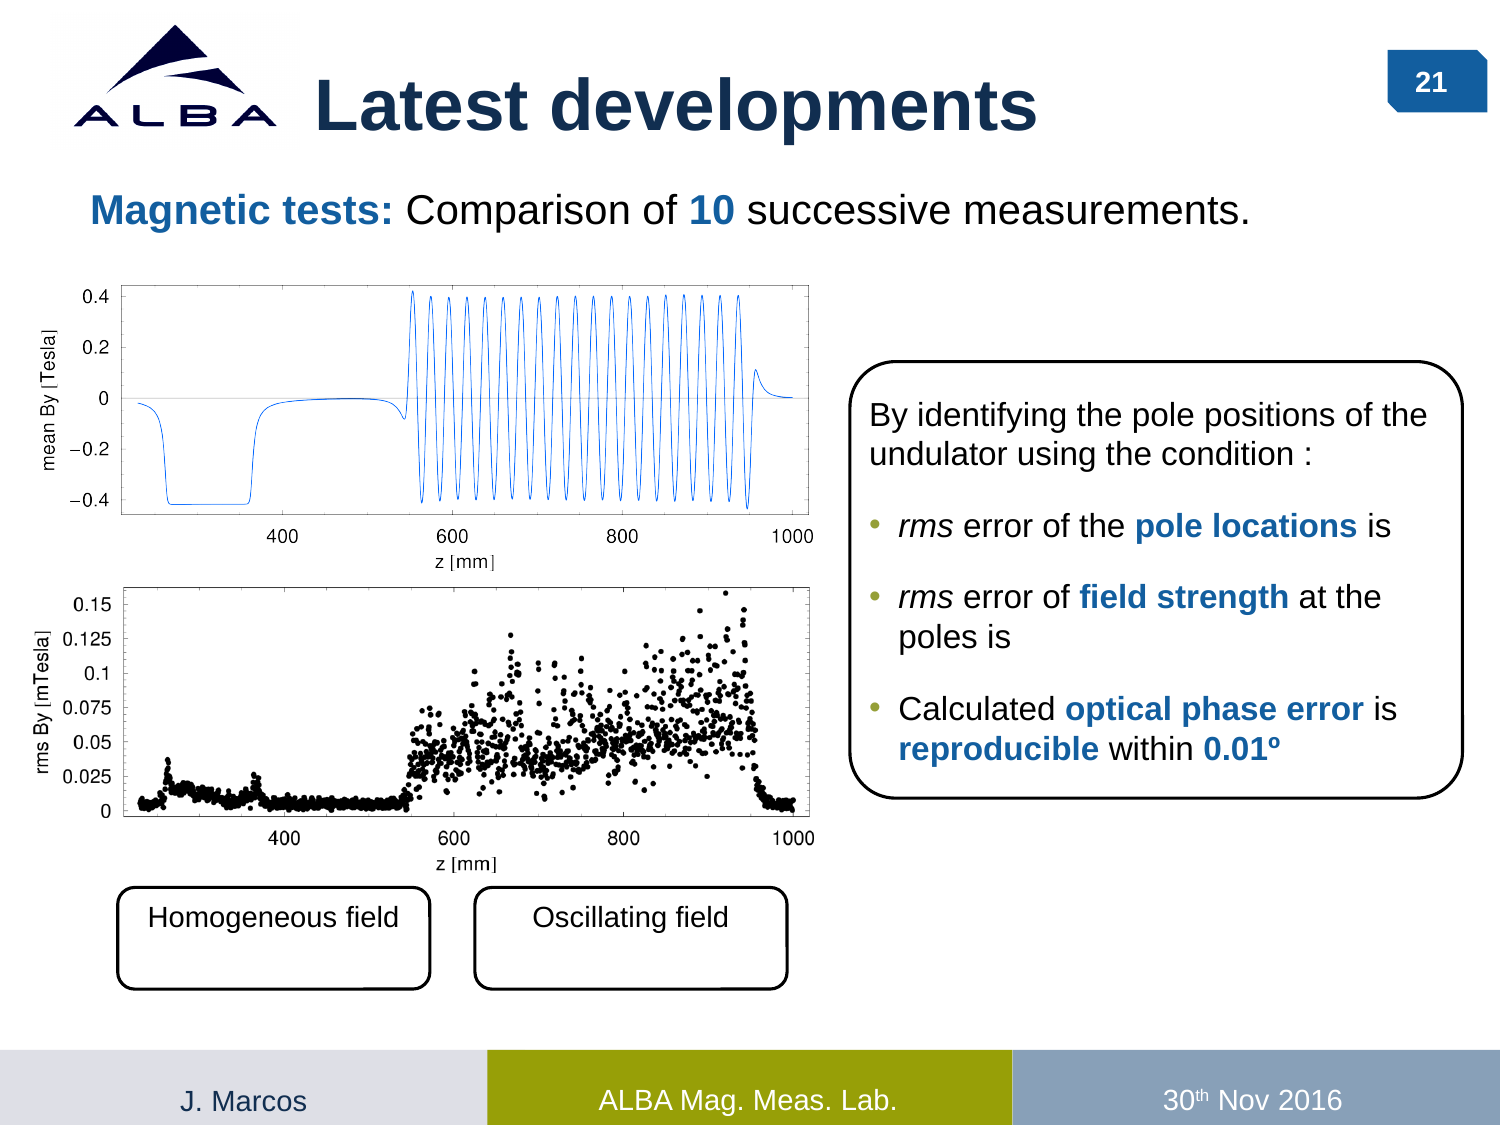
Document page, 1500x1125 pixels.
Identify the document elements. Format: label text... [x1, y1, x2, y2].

picture [40, 284, 813, 571]
picture [33, 587, 815, 874]
list Magnetic tests: Comparison of 10 successive measurements. [75, 174, 1425, 963]
title Latest developments [300, 50, 1375, 154]
picture [50, 12, 300, 150]
